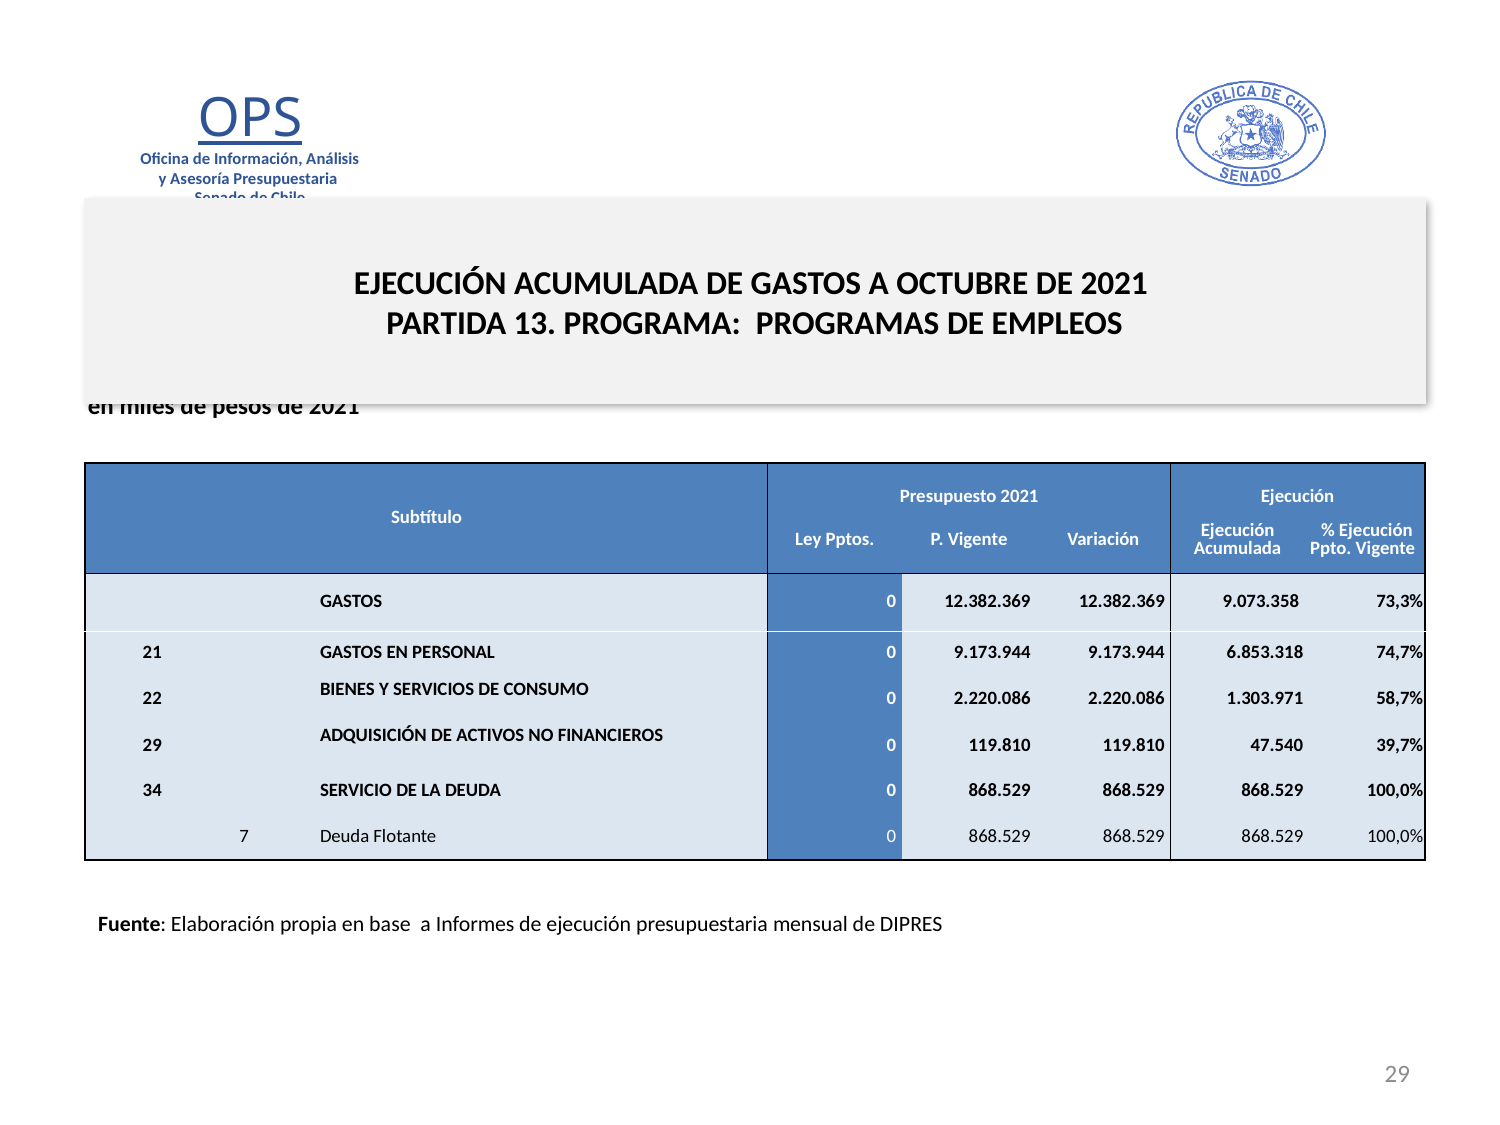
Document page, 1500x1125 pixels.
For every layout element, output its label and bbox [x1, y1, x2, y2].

table_cell [1171, 574, 1424, 631]
table_cell [86, 632, 767, 859]
text_box [73, 382, 1364, 430]
footer [83, 901, 1363, 938]
title [85, 199, 1425, 404]
table_cell [768, 507, 1170, 573]
slide_number [1074, 1042, 1425, 1103]
table_header [1171, 464, 1424, 507]
table_cell [1171, 507, 1424, 573]
table_cell [86, 574, 767, 631]
table_cell [768, 574, 1170, 631]
table_cell [768, 632, 1170, 859]
table_cell [1171, 632, 1424, 859]
picture [1160, 74, 1340, 191]
table_header [86, 464, 767, 573]
table_header [768, 464, 1170, 507]
